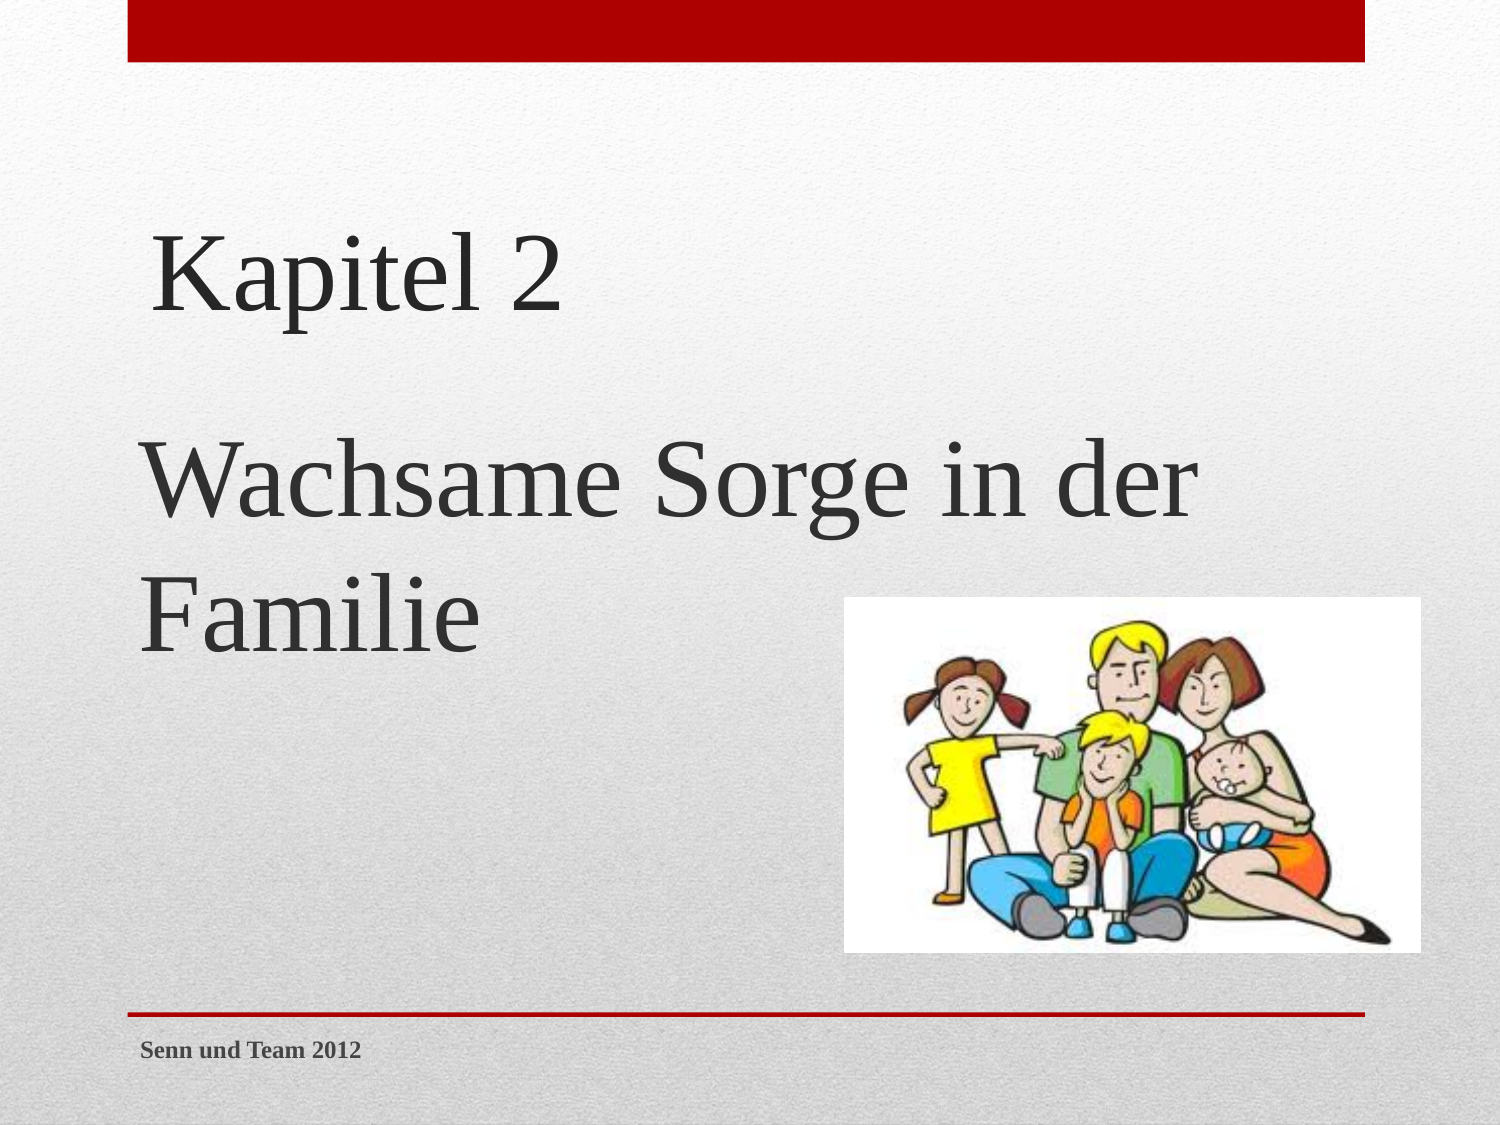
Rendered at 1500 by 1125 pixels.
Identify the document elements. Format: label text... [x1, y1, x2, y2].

title Kapitel 2 [135, 78, 1249, 341]
list Wachsame Sorge in der Familie [123, 361, 1362, 717]
footer Senn und Team 2012 [125, 1018, 925, 1079]
picture [843, 597, 1422, 954]
